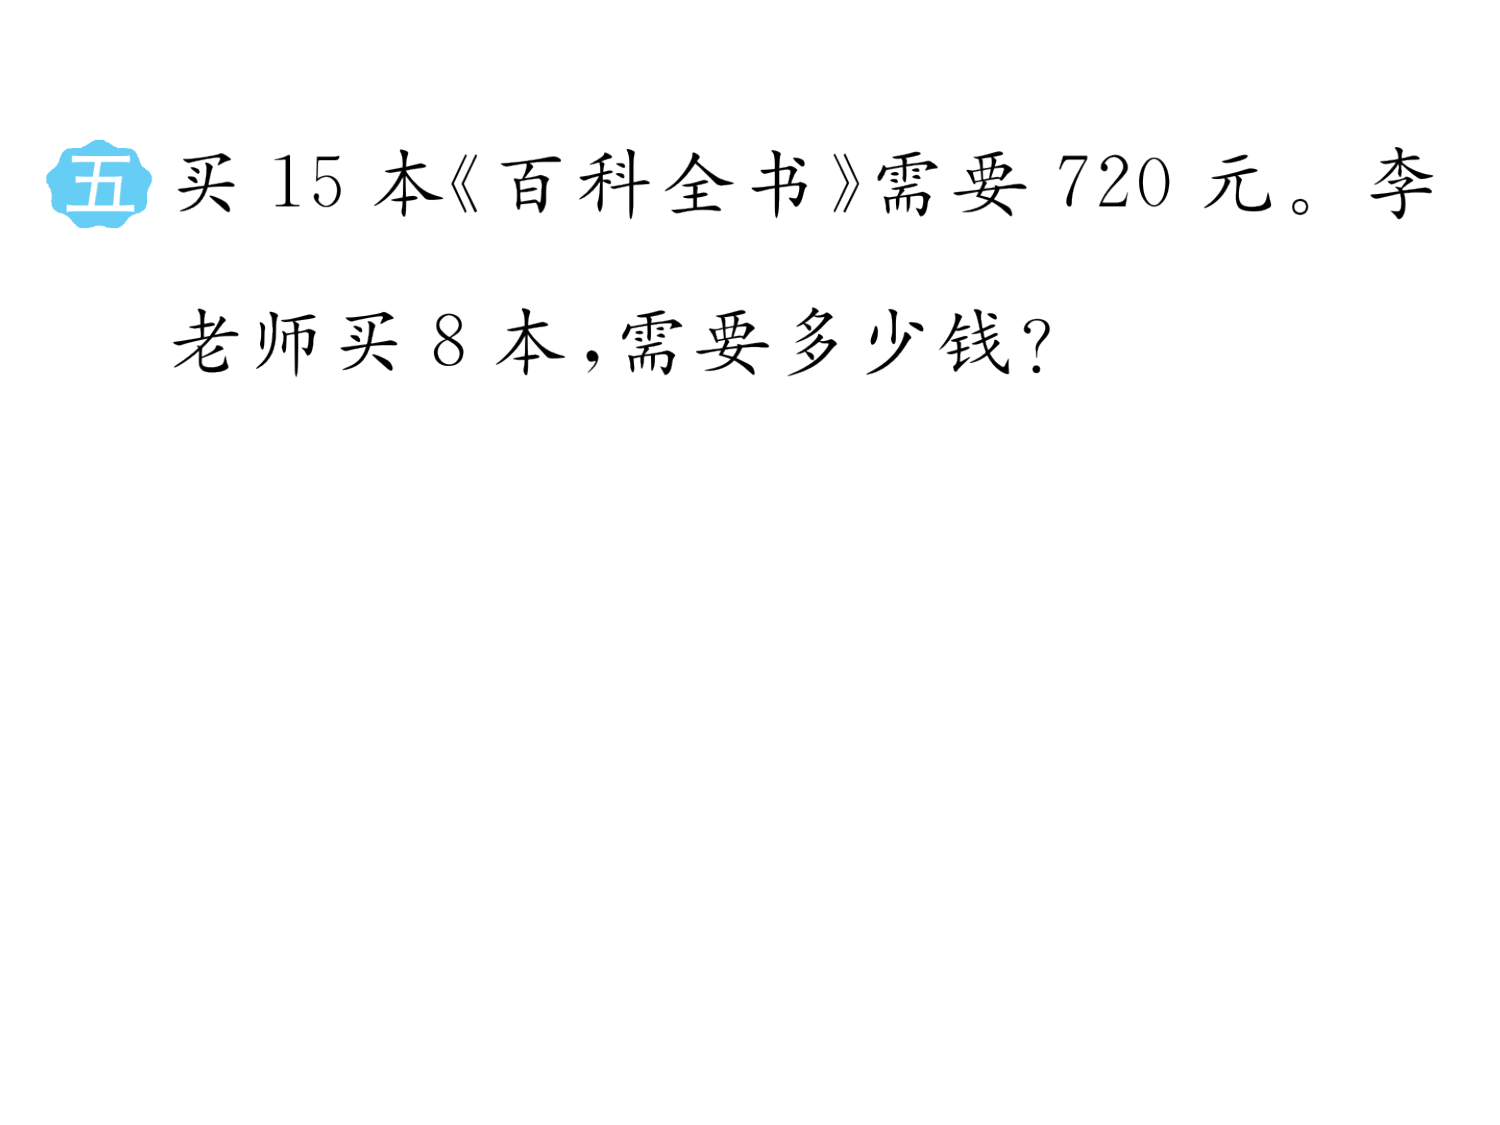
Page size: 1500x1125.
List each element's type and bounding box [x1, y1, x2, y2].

picture [41, 125, 1459, 699]
